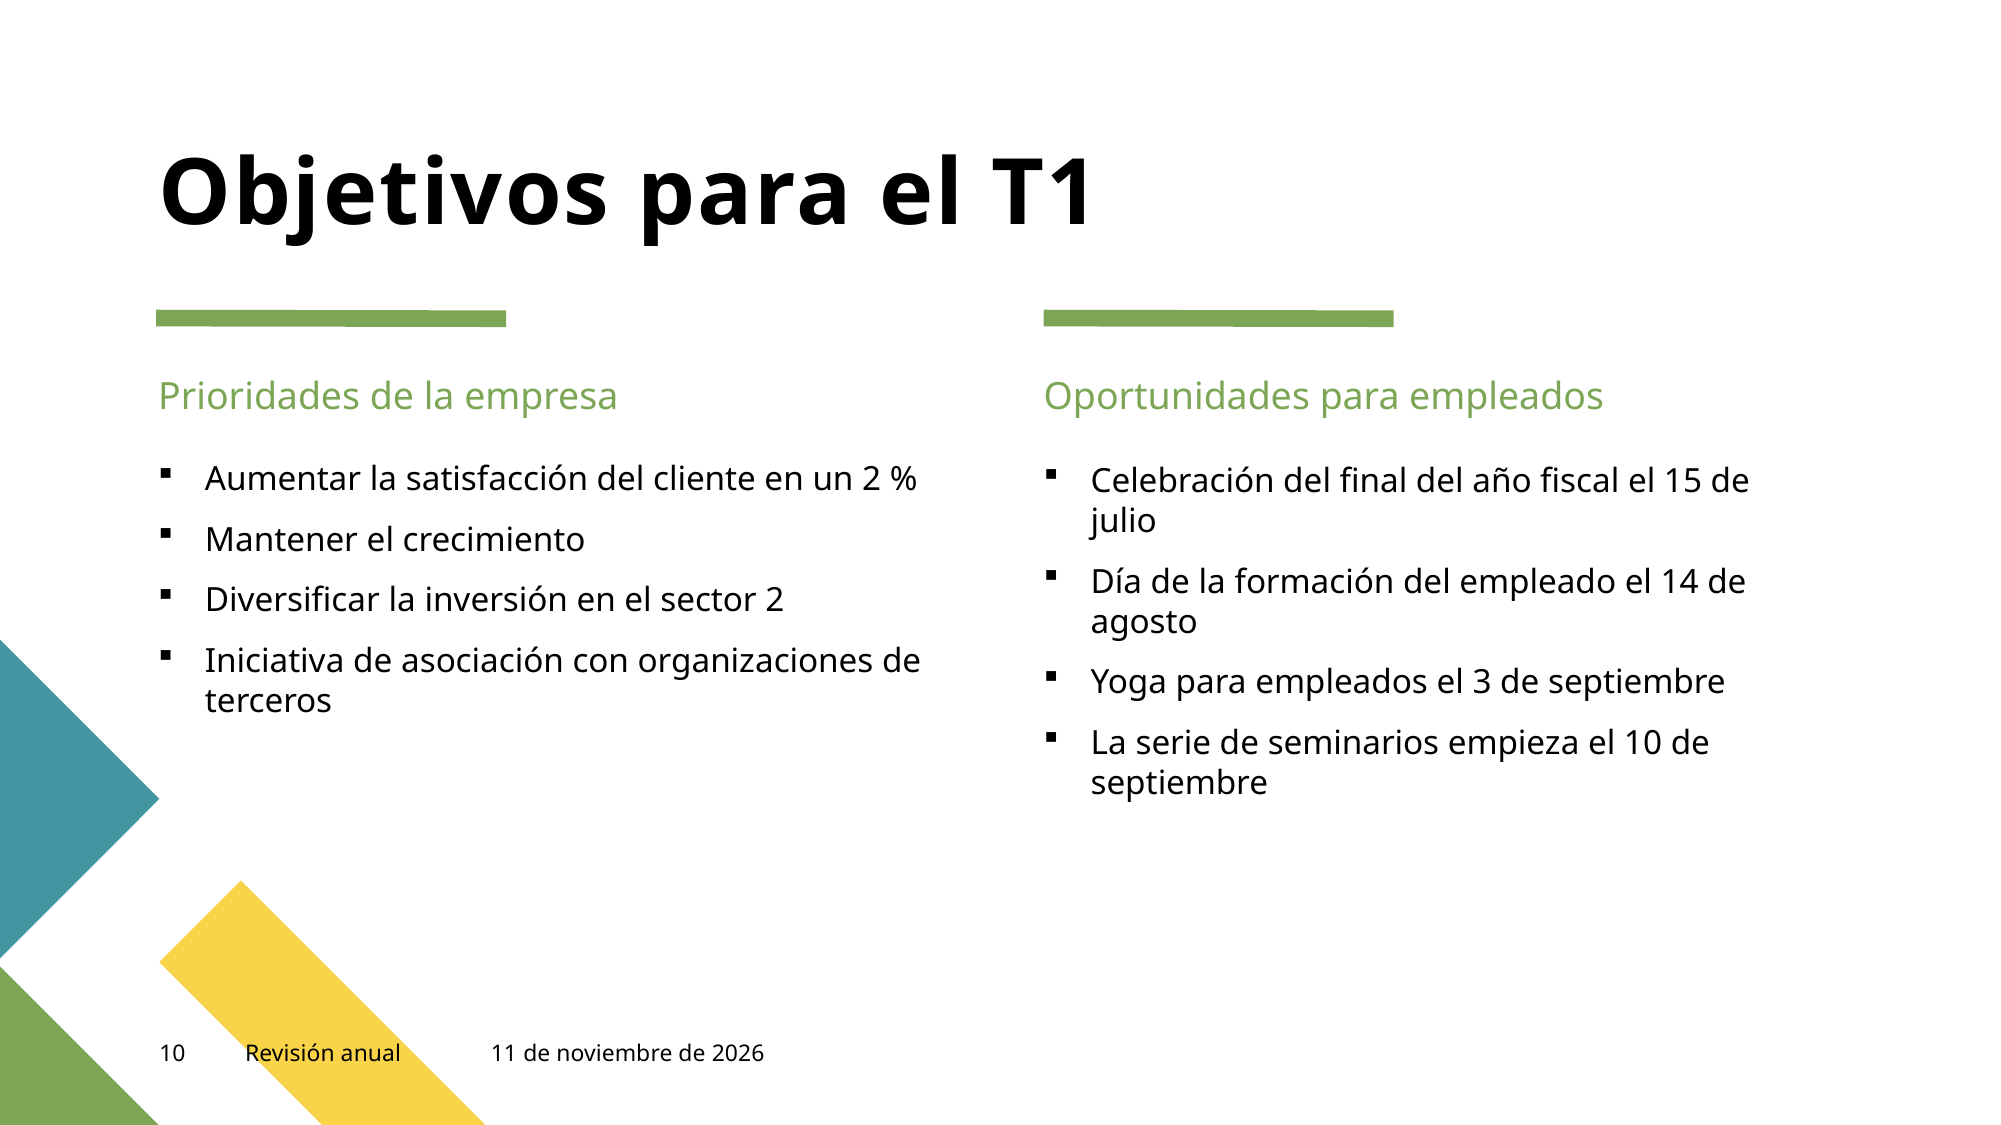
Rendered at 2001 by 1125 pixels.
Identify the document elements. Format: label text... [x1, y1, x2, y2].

list Celebración del final del año fiscal el 15 de julio Día de la formación del empleado el 14 de agosto Yoga para empleados el 3 de septiembre La serie de seminarios empieza el 10 de septiembre [1043, 459, 1824, 778]
list Prioridades de la empresa [158, 377, 950, 444]
title Objetivos para el T1 [158, 144, 1215, 245]
slide_number 18 de octubre de 2023 [490, 1038, 803, 1080]
list Oportunidades para empleados [1043, 377, 1826, 444]
footer Revisión anual [245, 1038, 490, 1080]
slide_number 10 [159, 1038, 245, 1080]
list Aumentar la satisfacción del cliente en un 2 % Mantener el crecimiento Diversificar la inversión en el sector 2 Iniciativa de asociación con organizaciones de terceros [158, 457, 950, 776]
